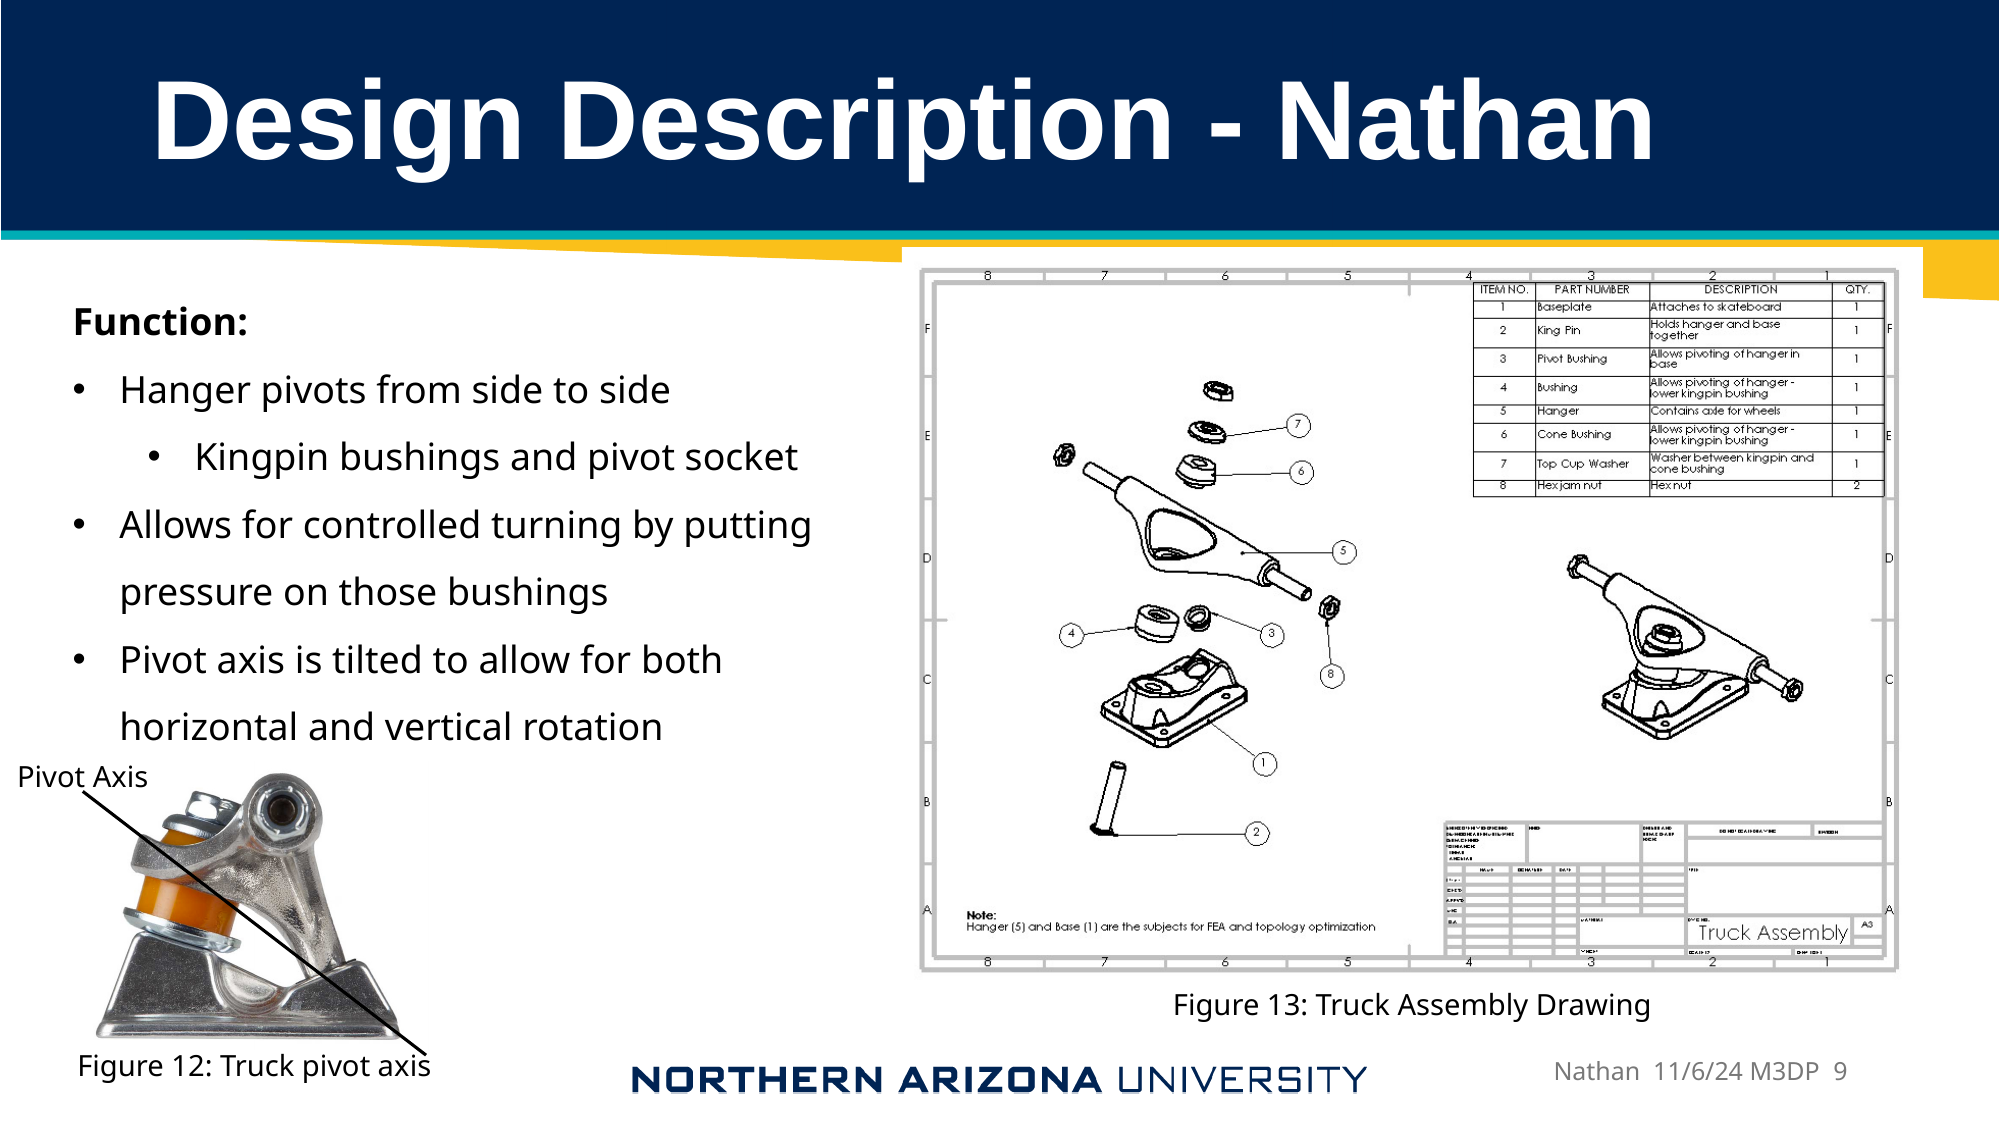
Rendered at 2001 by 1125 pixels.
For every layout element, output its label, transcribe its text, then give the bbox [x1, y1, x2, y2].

picture [0, 232, 2000, 990]
text_box Pivot Axis [2, 751, 164, 801]
picture [631, 1066, 1367, 1094]
picture [79, 761, 430, 1051]
text_box Function: Hanger pivots from side to side Kingpin bushings and pivot socket Allows for controlled turning by putting pressure on those bushings Pivot axis is tilted to allow for both horizontal and vertical rotation [57, 309, 870, 801]
picture [0, 0, 2000, 229]
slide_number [1412, 1042, 1863, 1103]
text_box Figure 13: Truck Assembly Drawing [1158, 990, 1667, 1029]
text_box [82, 790, 427, 1056]
text_box Figure 12: Truck pivot axis [62, 1039, 447, 1090]
